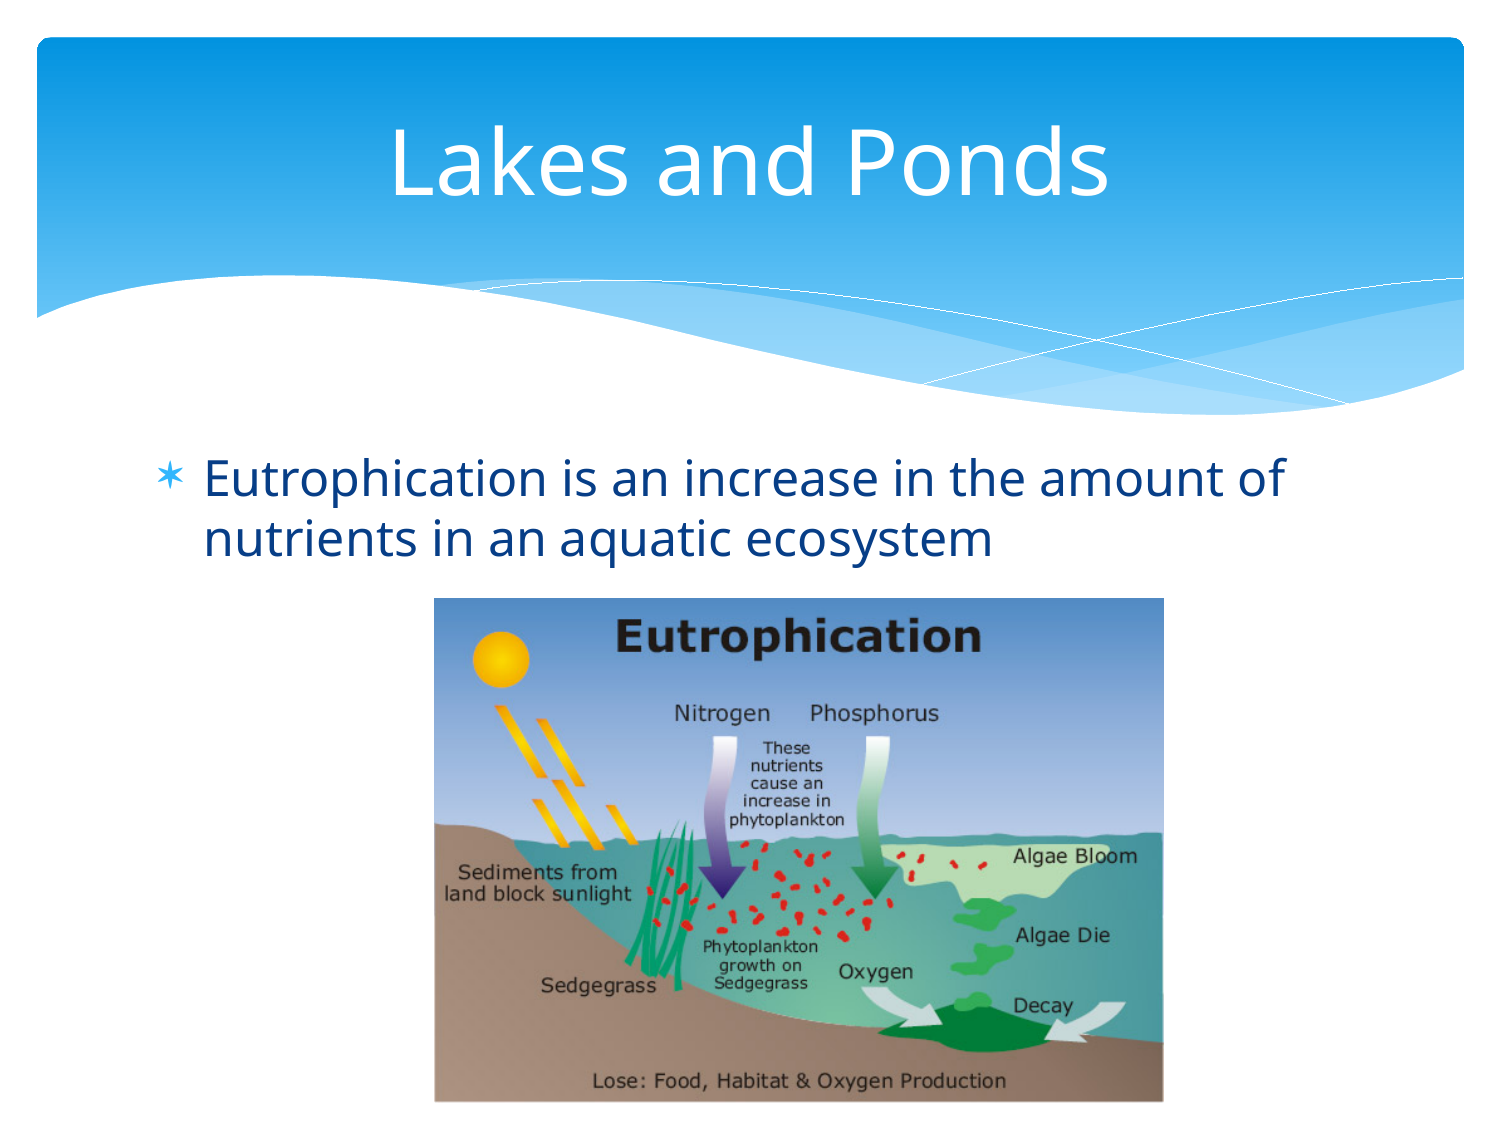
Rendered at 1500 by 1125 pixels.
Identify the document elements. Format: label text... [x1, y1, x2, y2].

picture [433, 598, 1164, 1104]
title Lakes and Ponds [75, 55, 1425, 261]
list Eutrophication is an increase in the amount of nutrients in an aquatic ecosystem [143, 438, 1359, 1005]
